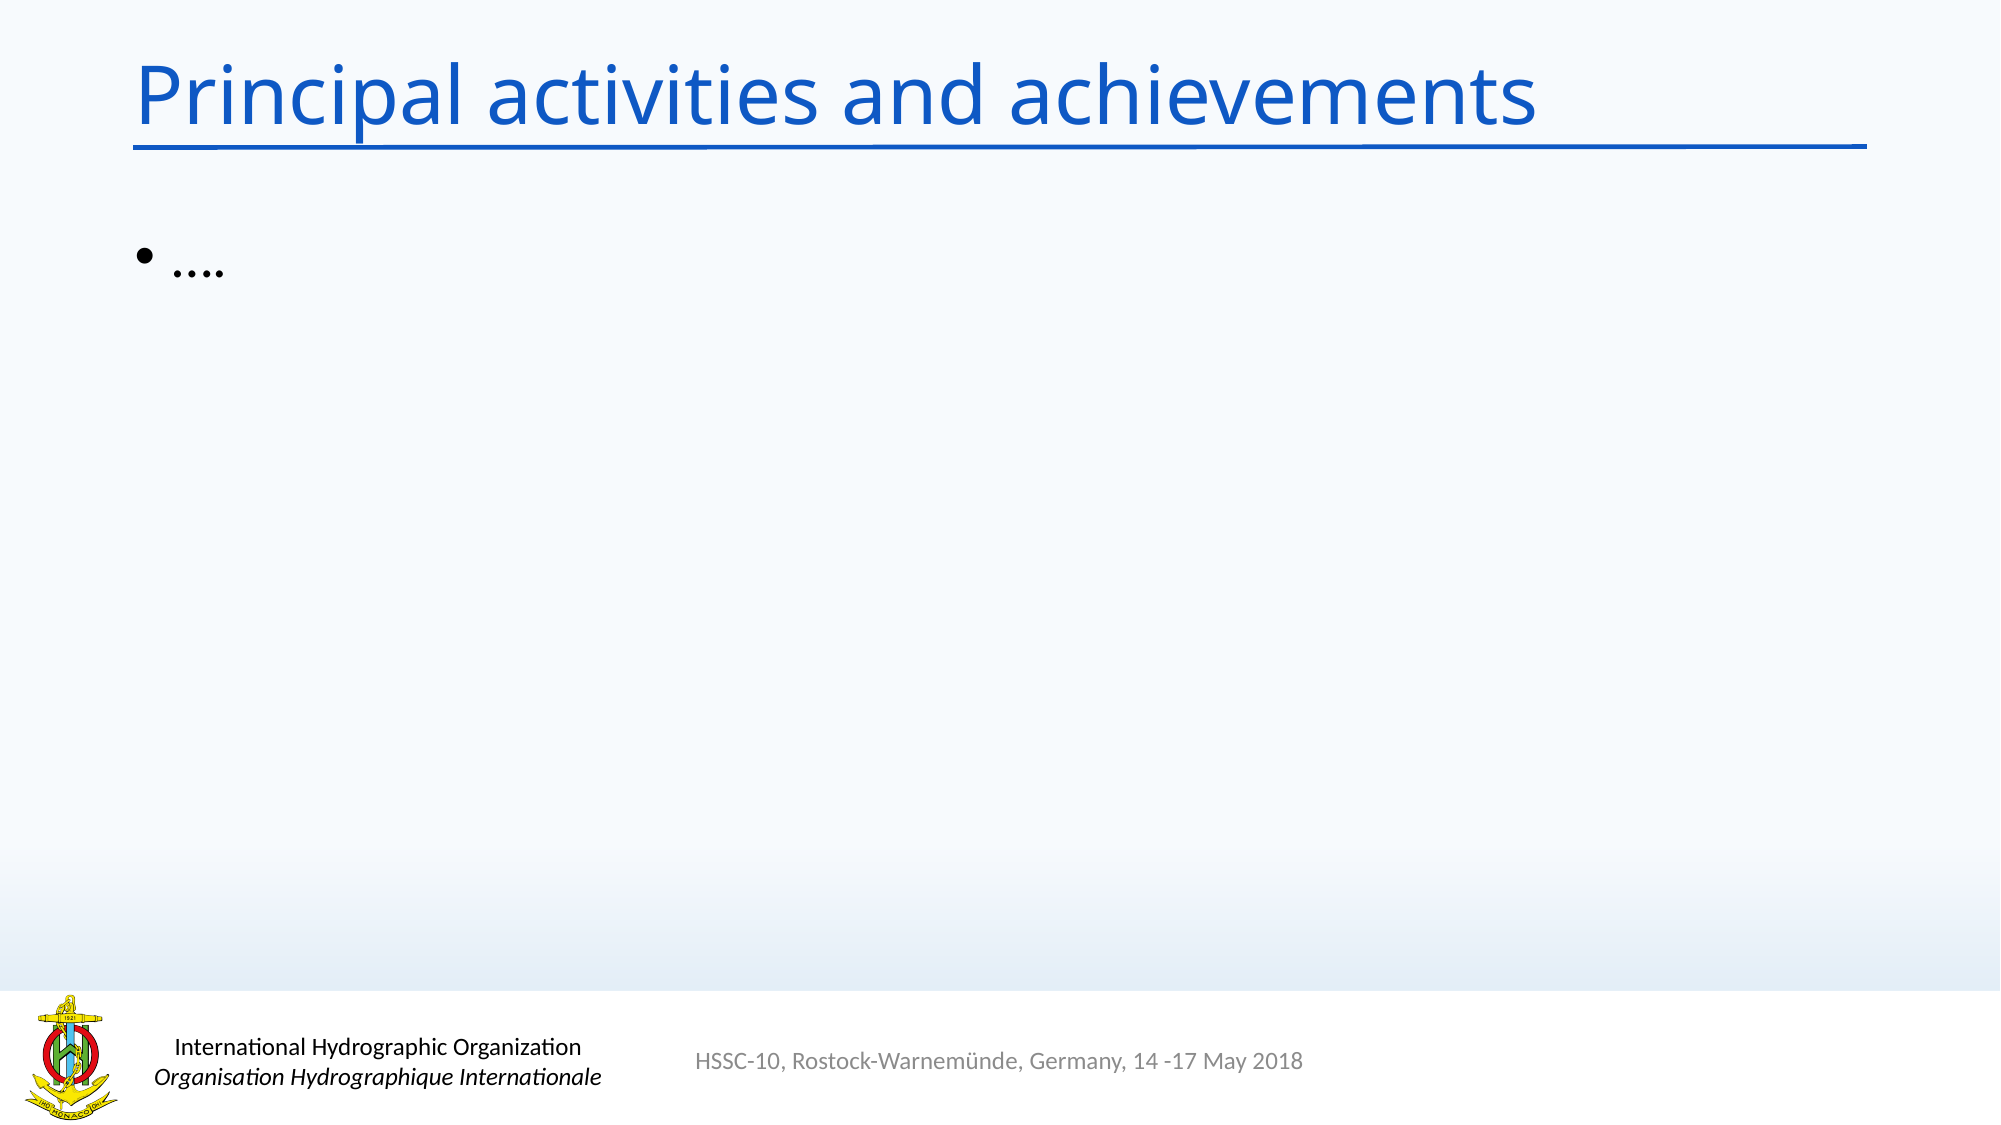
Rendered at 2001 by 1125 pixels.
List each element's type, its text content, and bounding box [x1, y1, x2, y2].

list …. [119, 219, 1866, 964]
picture [17, 990, 122, 1125]
title Principal activities and achievements [119, 45, 1593, 150]
footer HSSC-10, Rostock-Warnemünde, Germany, 14 -17 May 2018 [662, 1029, 1338, 1090]
